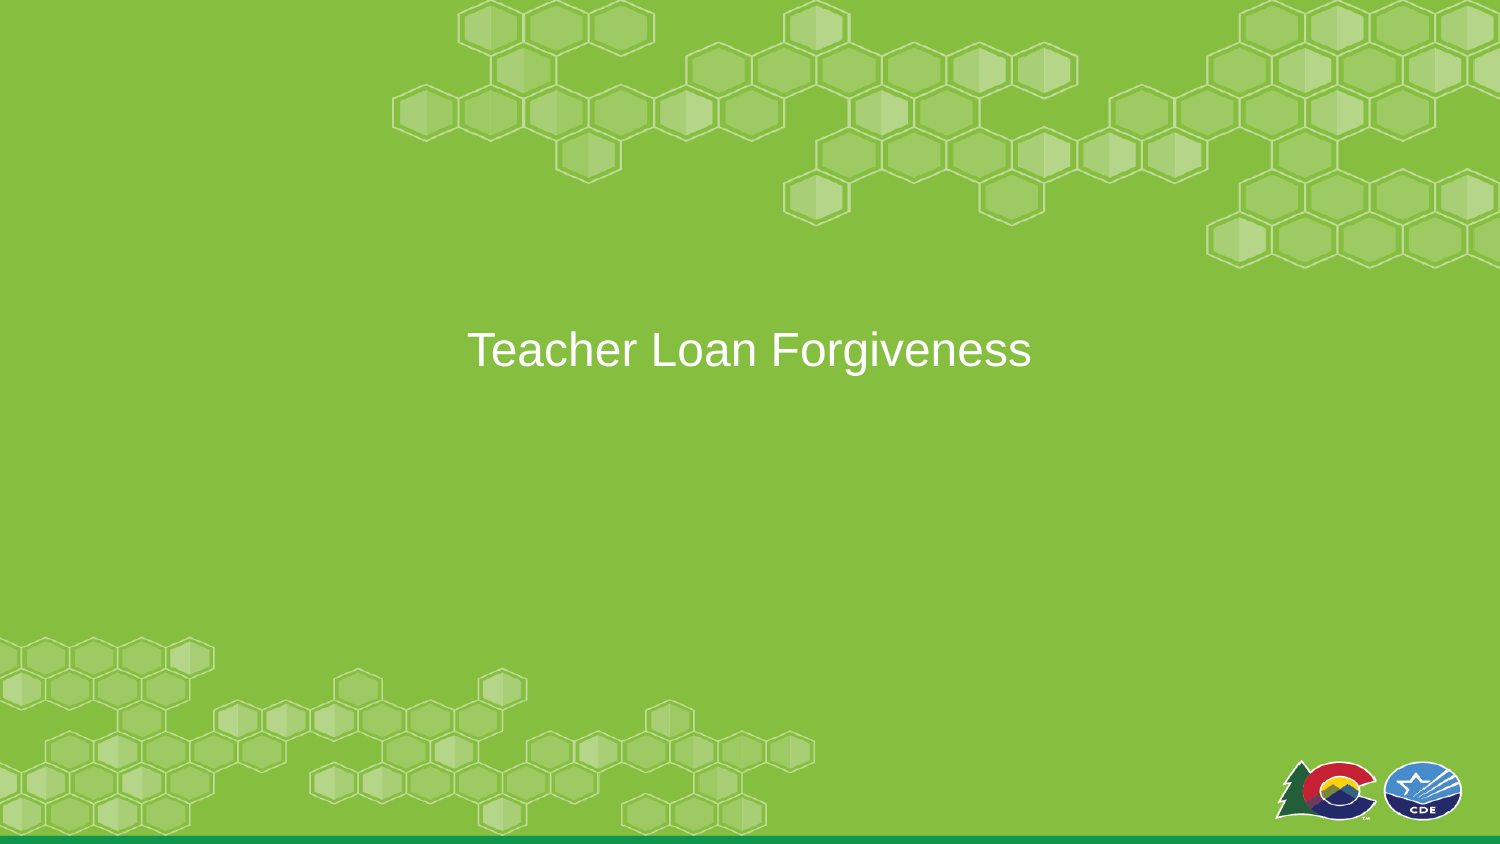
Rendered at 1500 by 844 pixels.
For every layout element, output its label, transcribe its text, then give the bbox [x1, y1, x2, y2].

picture [0, 0, 1500, 844]
title Teacher Loan Forgiveness [112, 319, 1388, 607]
